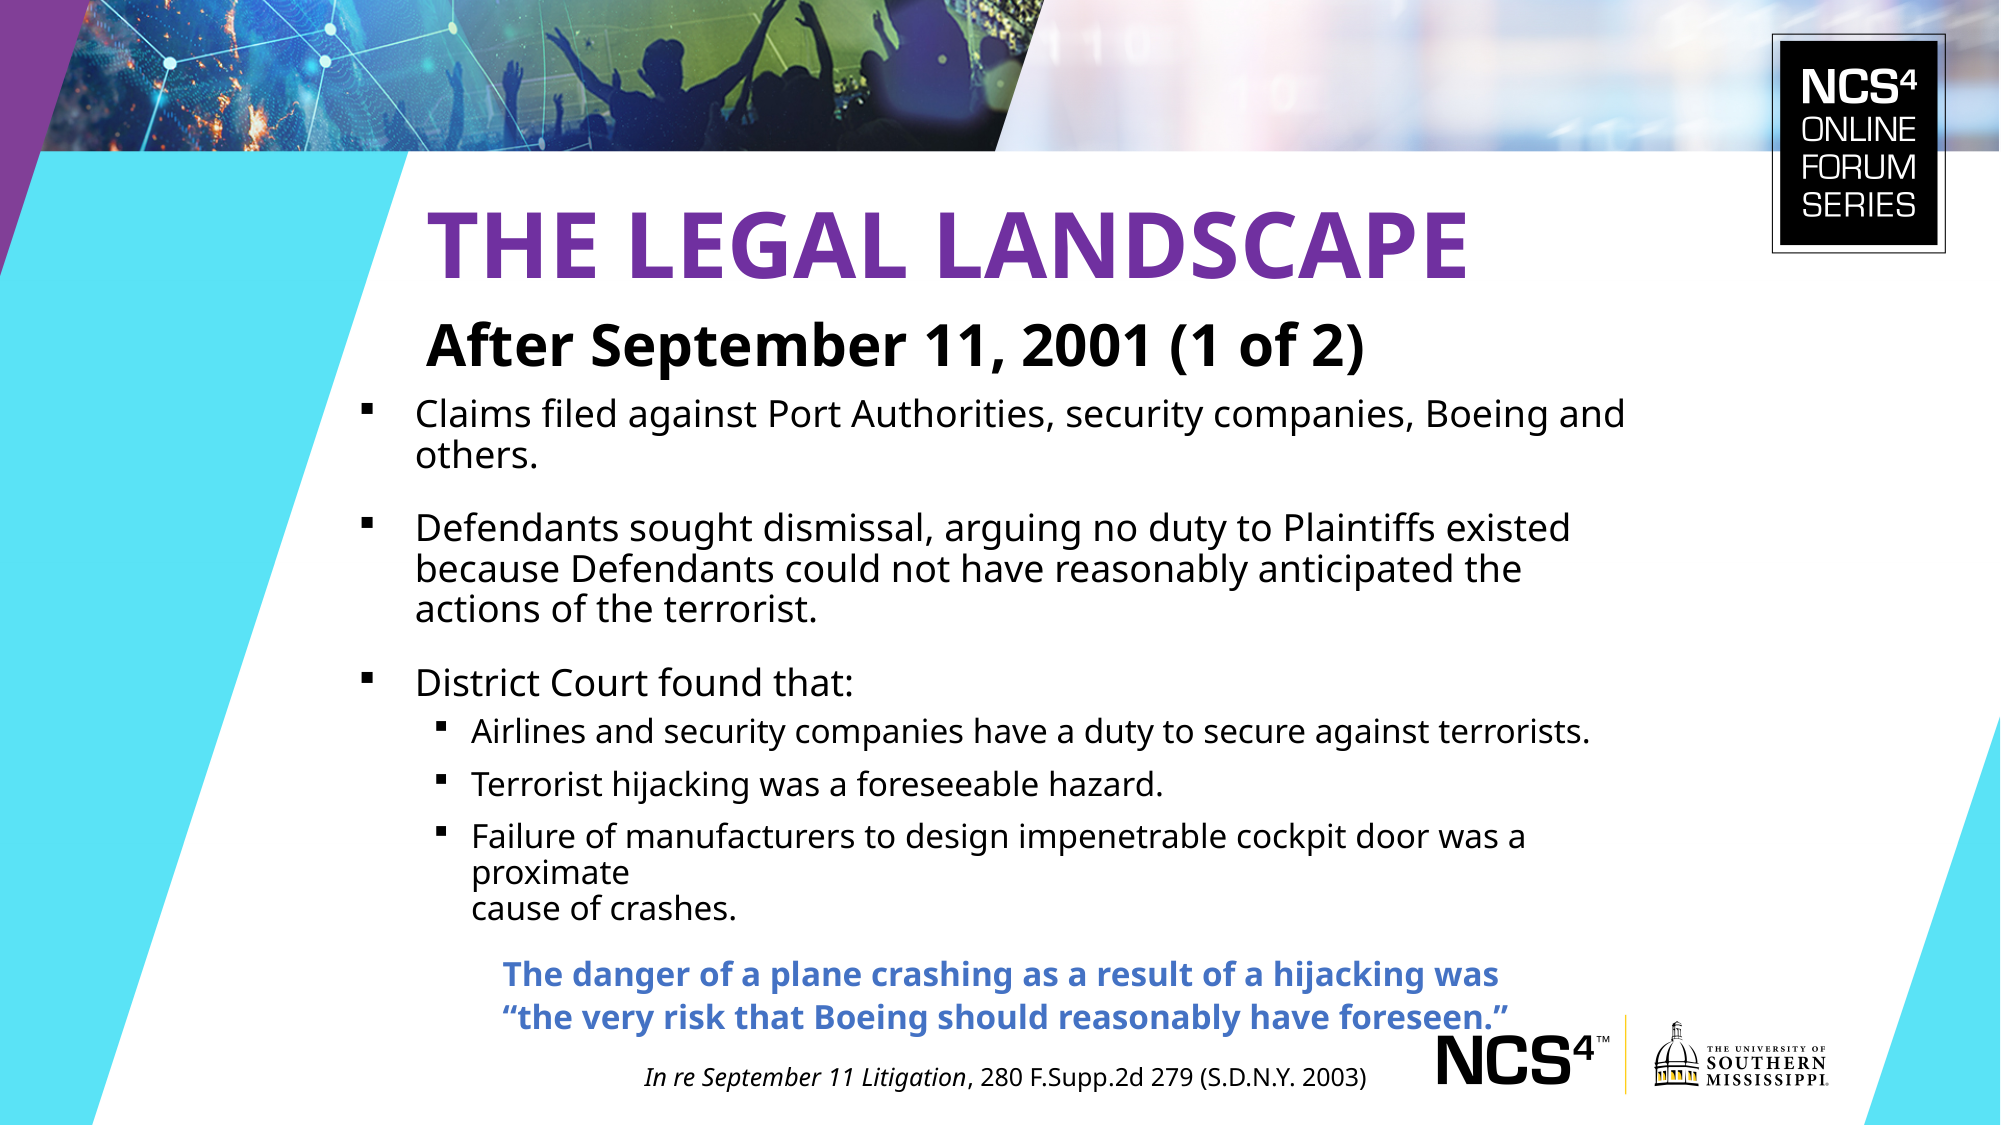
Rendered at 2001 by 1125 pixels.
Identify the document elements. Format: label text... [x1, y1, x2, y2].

list Claims filed against Port Authorities, security companies, Boeing and others. Defendants sought dismissal, arguing no duty to Plaintiffs existed because Defendants could not have reasonably anticipated the actions of the terrorist. District Court found that: Airlines and security companies have a duty to secure against terrorists. Terrorist hijacking was a foreseeable hazard. Failure of manufacturers to design impenetrable cockpit door was a proximate cause of crashes. The danger of a plane crashing as a result of a hijacking was “the very risk that Boeing should reasonably have foreseen.” In re September 11 Litigation, 280 F.Supp.2d 279 (S.D.N.Y. 2003) [343, 387, 1669, 662]
list After September 11, 2001 (1 of 2) [411, 308, 1737, 414]
picture [0, 0, 2001, 1125]
list The Legal Landscape [411, 191, 1737, 298]
